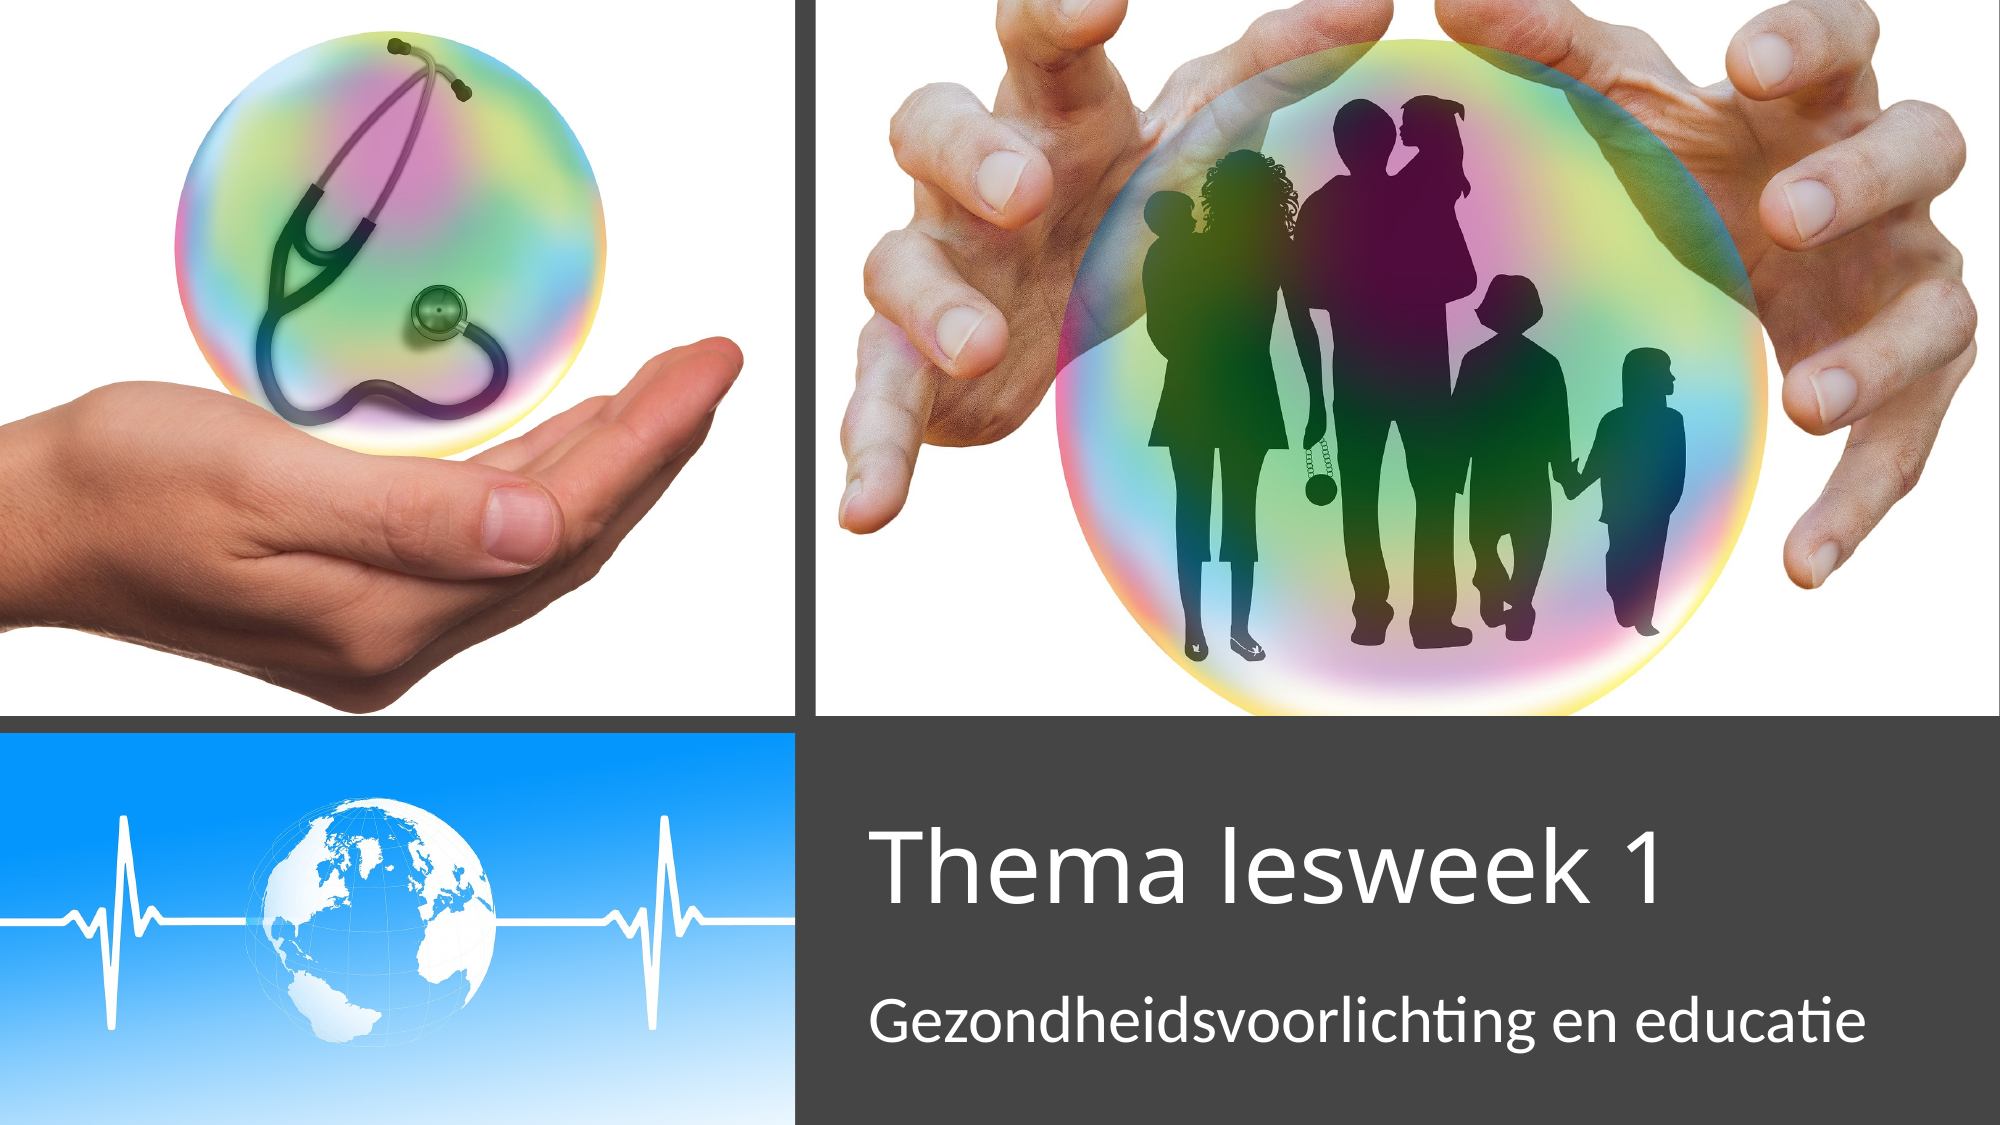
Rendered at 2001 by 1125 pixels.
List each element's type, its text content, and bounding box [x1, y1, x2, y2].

list Gezondheidsvoorlichting en educatie [853, 977, 1943, 1047]
title Thema lesweek 1 [853, 765, 1943, 977]
picture [0, 733, 796, 1125]
picture [0, 0, 796, 716]
picture [815, 0, 2000, 716]
